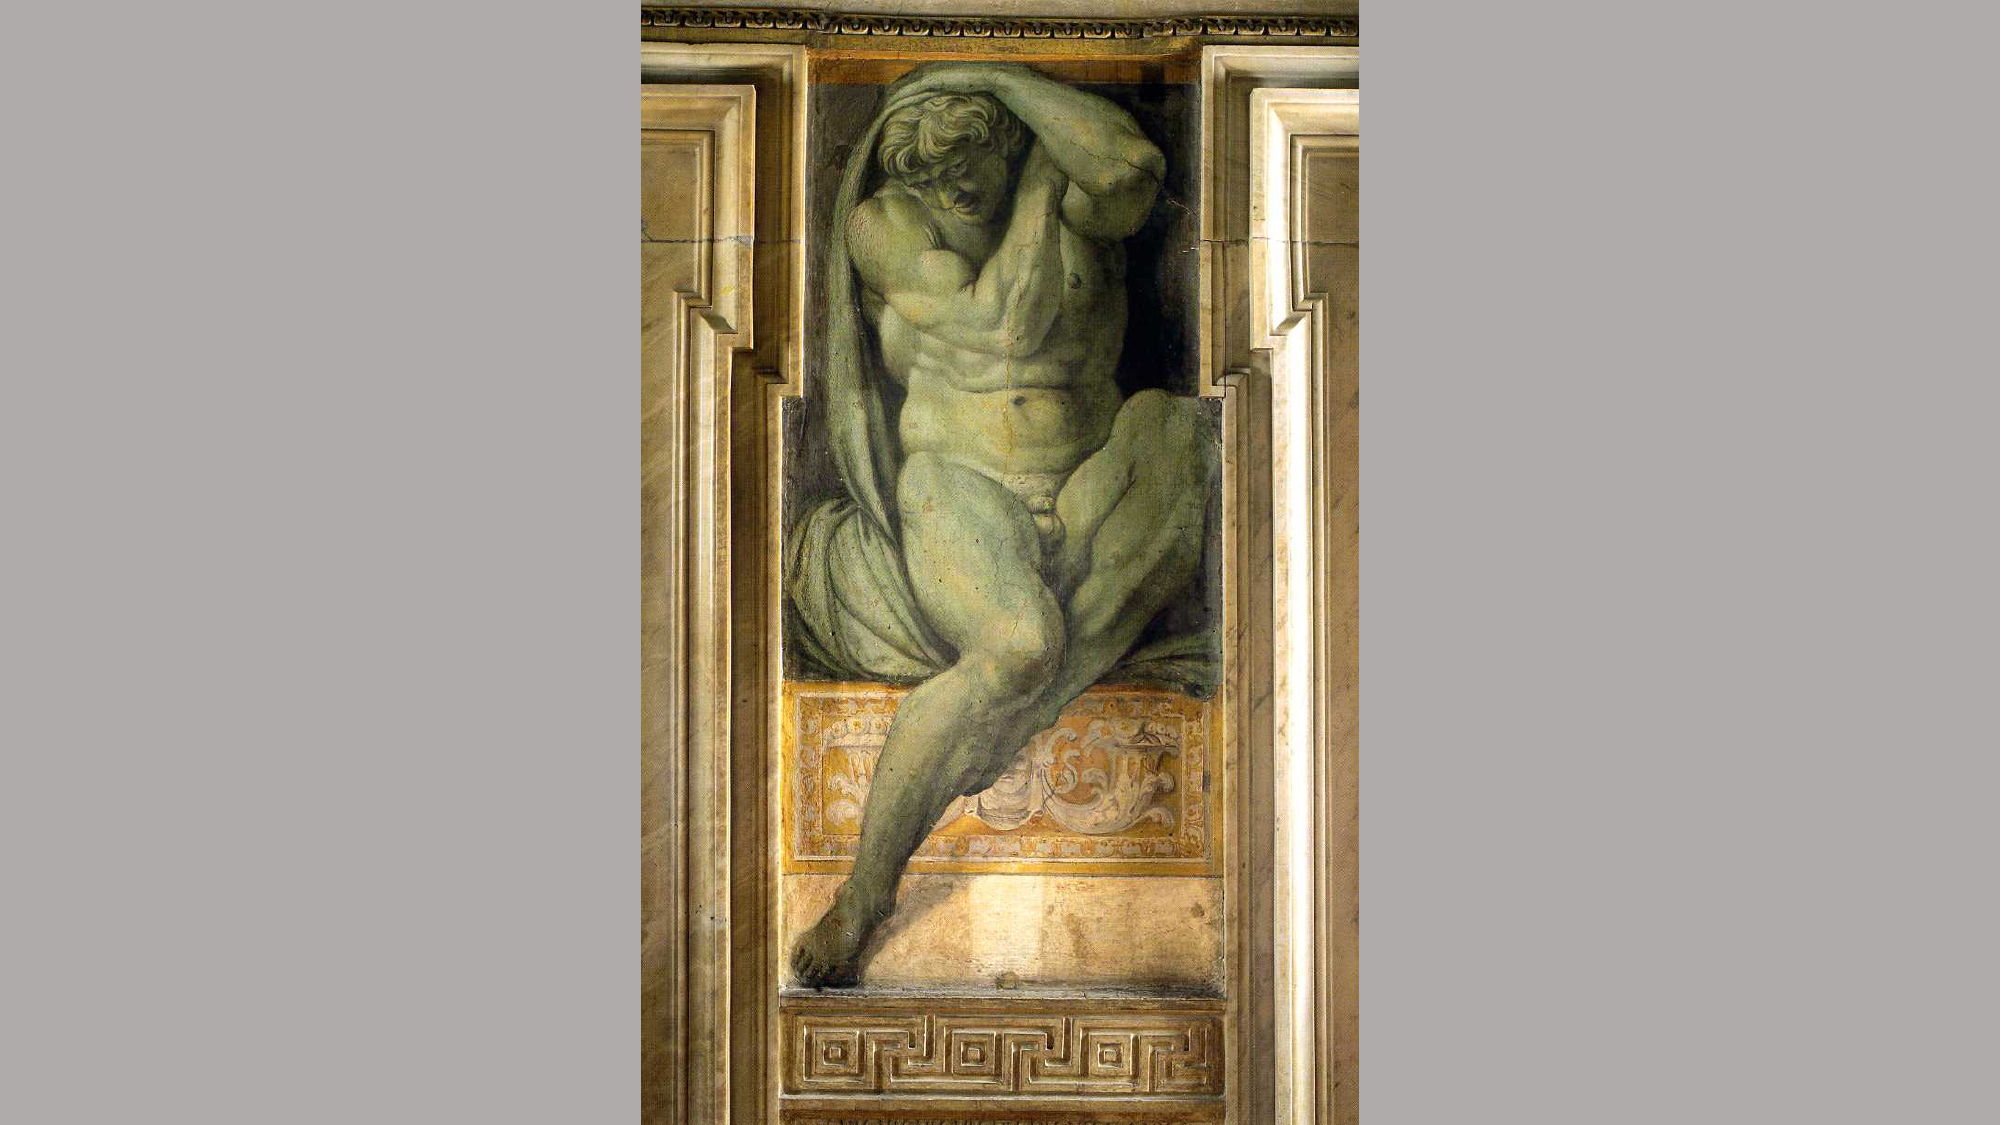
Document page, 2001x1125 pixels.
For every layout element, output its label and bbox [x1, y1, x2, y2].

picture [641, 0, 1359, 1125]
